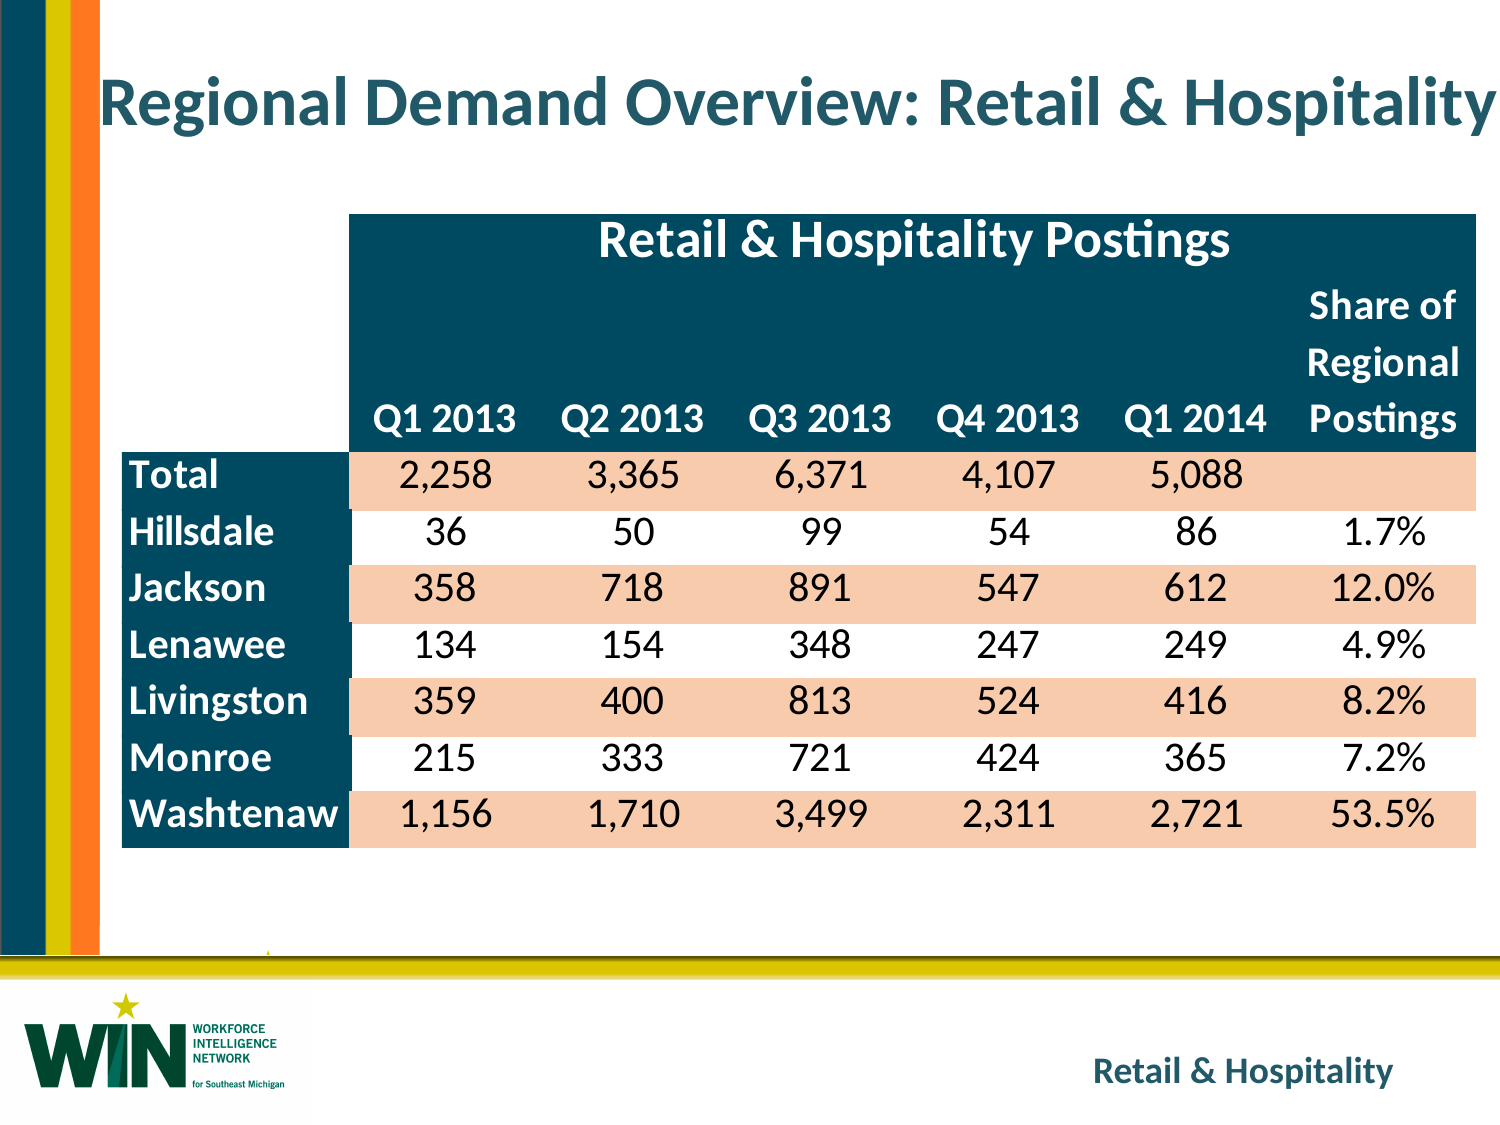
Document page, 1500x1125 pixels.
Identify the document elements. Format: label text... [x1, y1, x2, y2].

picture [119, 212, 1479, 851]
title Regional Demand Overview: Retail & Hospitality [80, 37, 1500, 158]
picture [0, 0, 1500, 1125]
text_box Retail & Hospitality [1037, 1028, 1450, 1109]
